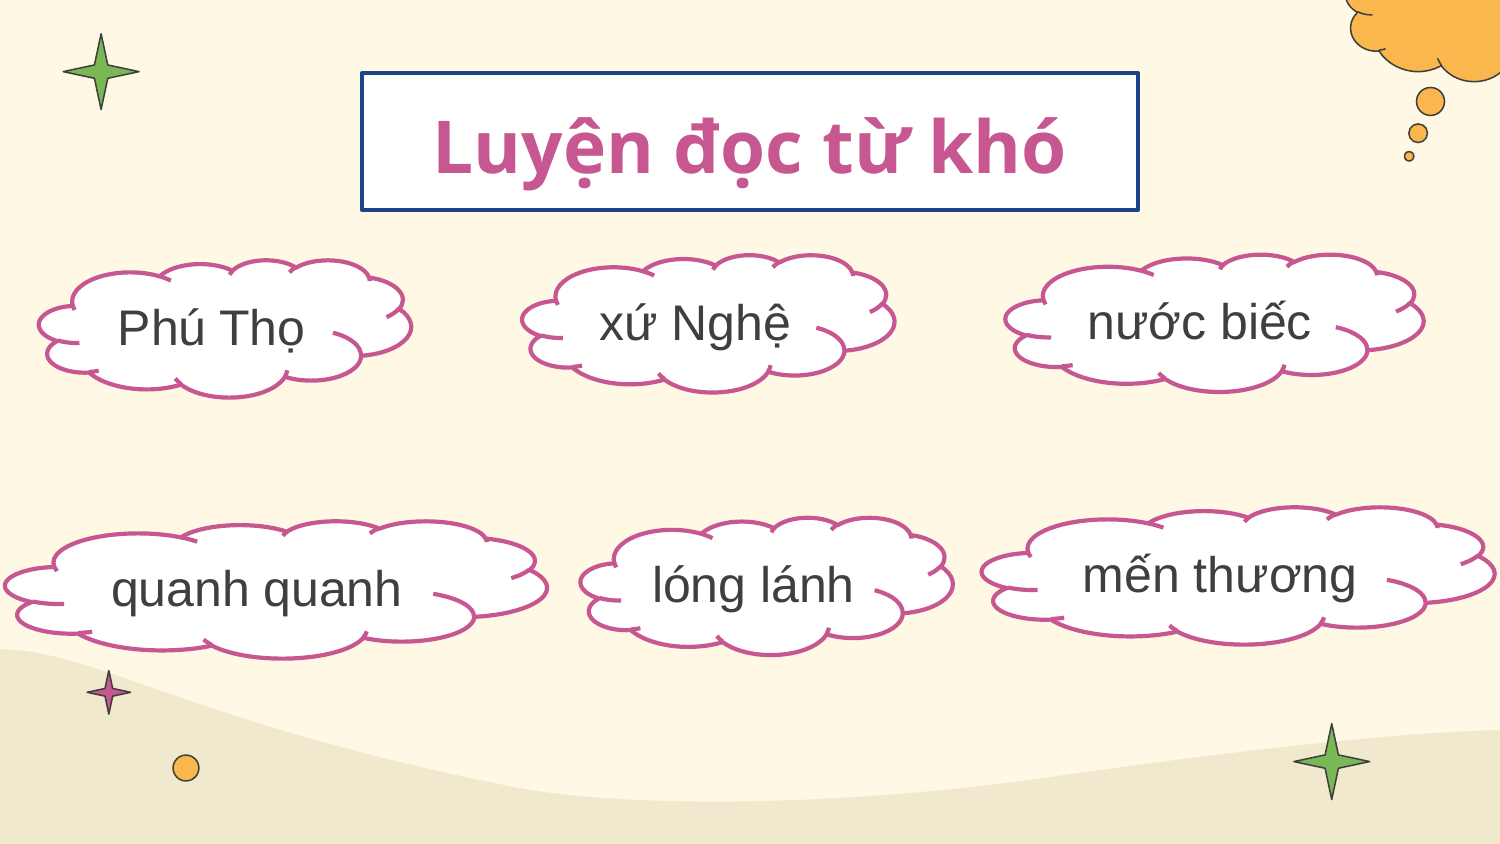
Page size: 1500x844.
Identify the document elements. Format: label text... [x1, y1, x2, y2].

text_box lóng lánh [578, 515, 955, 658]
text_box nước biếc [1003, 252, 1426, 395]
text_box xứ Nghệ [519, 253, 897, 395]
title Luyện đọc từ khó [360, 71, 1140, 212]
text_box quanh quanh [2, 519, 550, 661]
text_box mến thương [979, 505, 1497, 647]
text_box Phú Thọ [36, 258, 414, 400]
